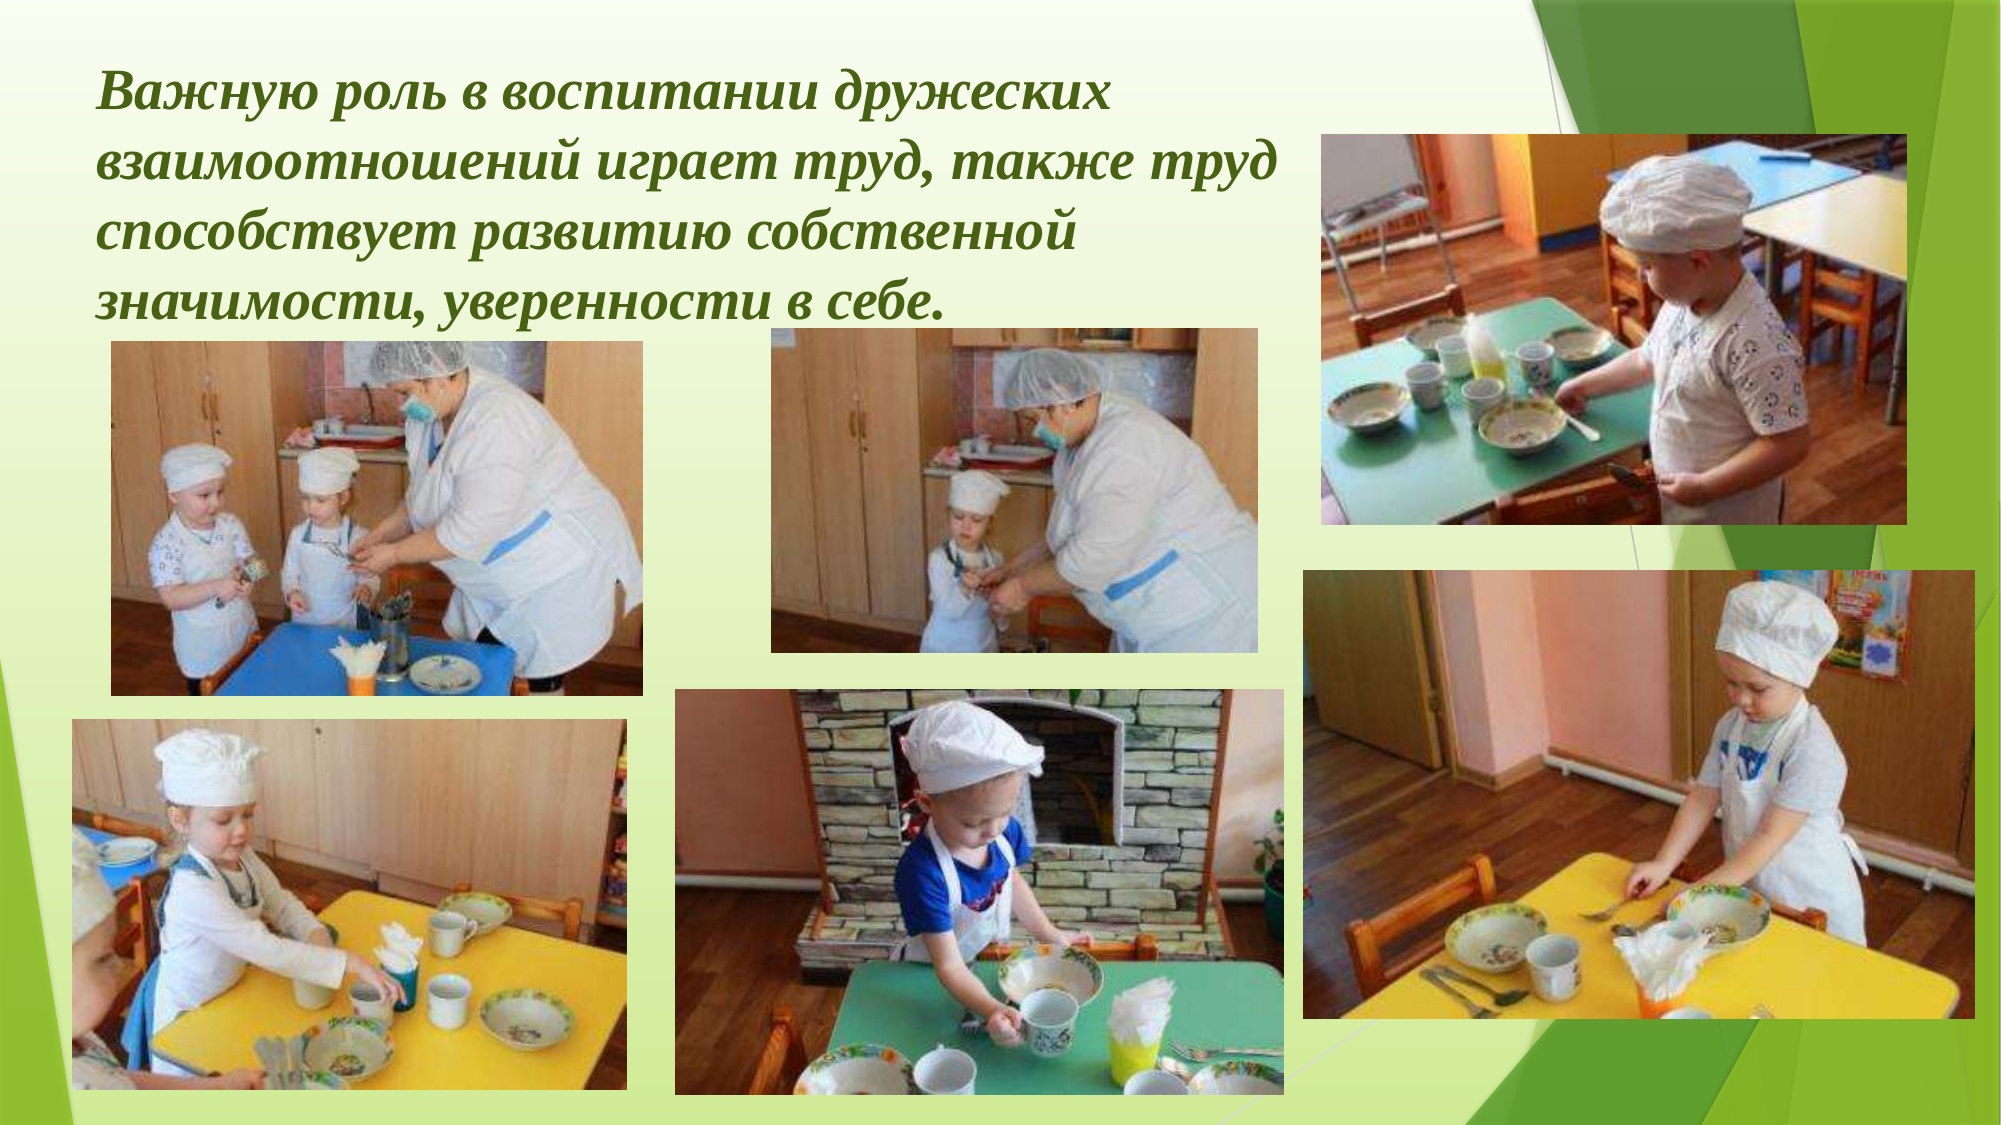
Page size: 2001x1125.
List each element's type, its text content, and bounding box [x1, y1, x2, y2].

picture [1303, 570, 1976, 1019]
picture [675, 688, 1284, 1095]
picture [110, 340, 643, 697]
picture [71, 719, 628, 1091]
title Важную роль в воспитании дружеских взаимоотношений играет труд, также труд способствует развитию собственной значимости, уверенности в себе. [81, 43, 1366, 329]
picture [1320, 134, 1908, 526]
picture [770, 327, 1259, 654]
